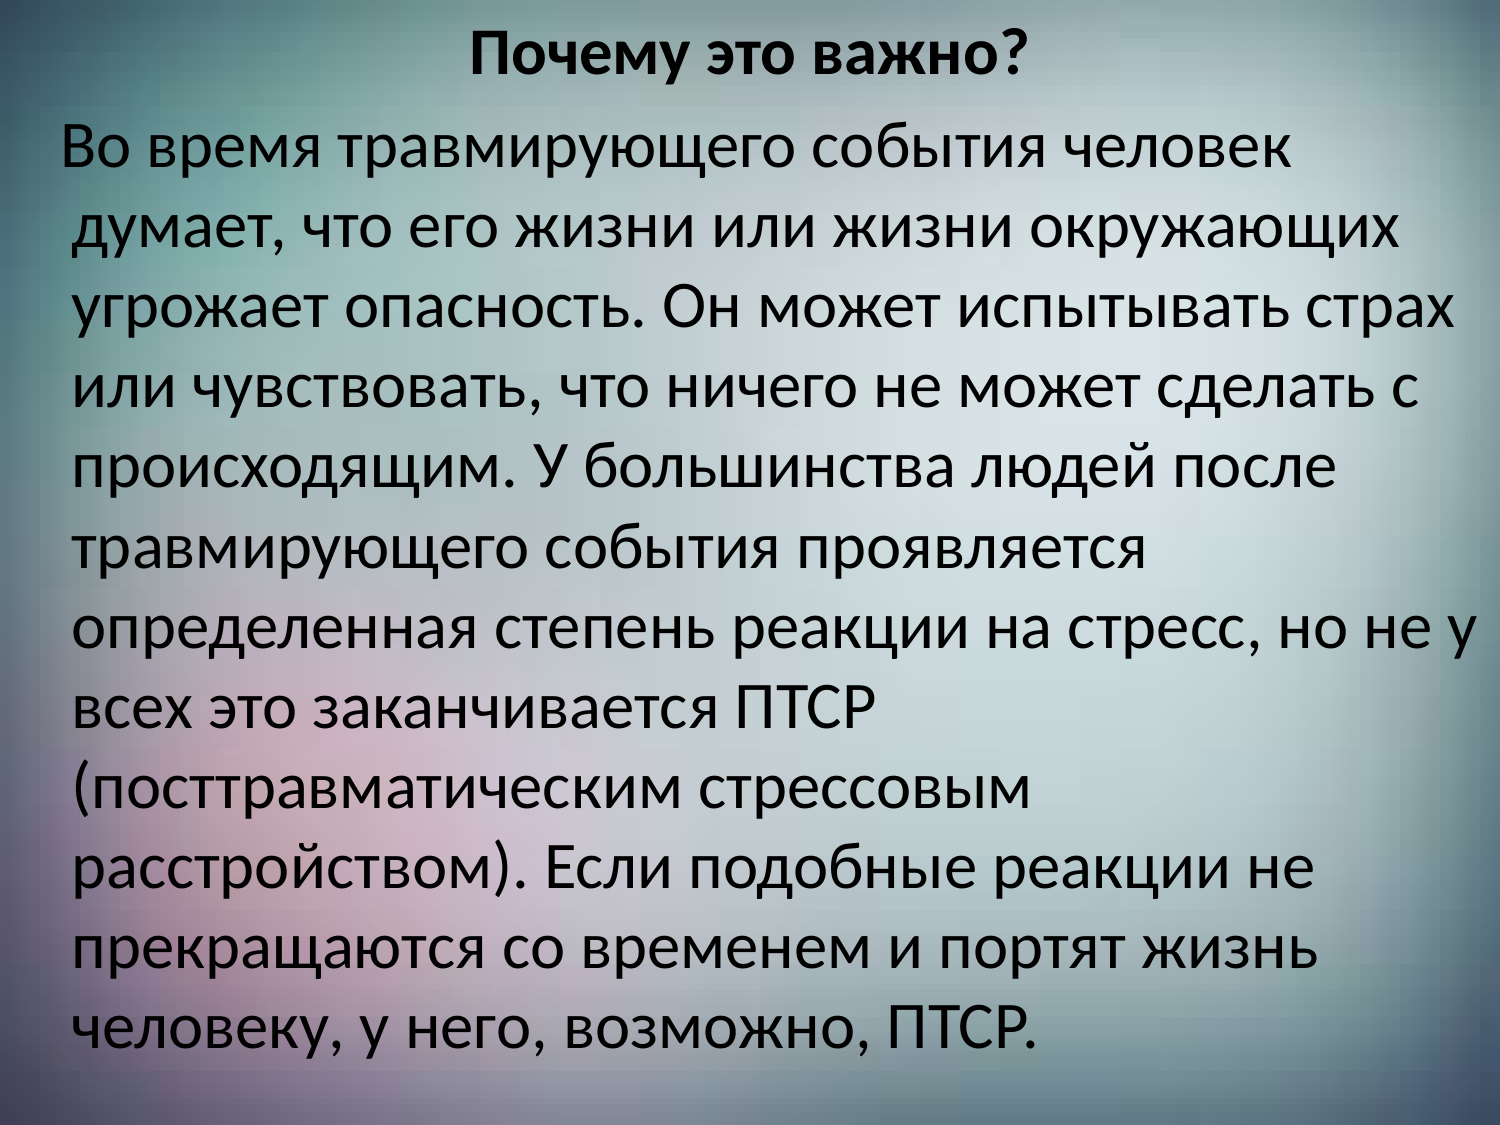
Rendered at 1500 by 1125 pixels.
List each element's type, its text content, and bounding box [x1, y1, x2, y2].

list Почему это важно? Во время травмирующего события человек думает, что его жизни или жизни окружающих угрожает опасность. Он может испытывать страх или чувствовать, что ничего не может сделать с происходящим. У большинства людей после травмирующего события проявляется определенная степень реакции на стресс, но не у всех это заканчивается ПТСР (посттравматическим стрессовым расстройством). Если подобные реакции не прекращаются со временем и портят жизнь человеку, у него, возможно, ПТСР. [0, 0, 1500, 1125]
